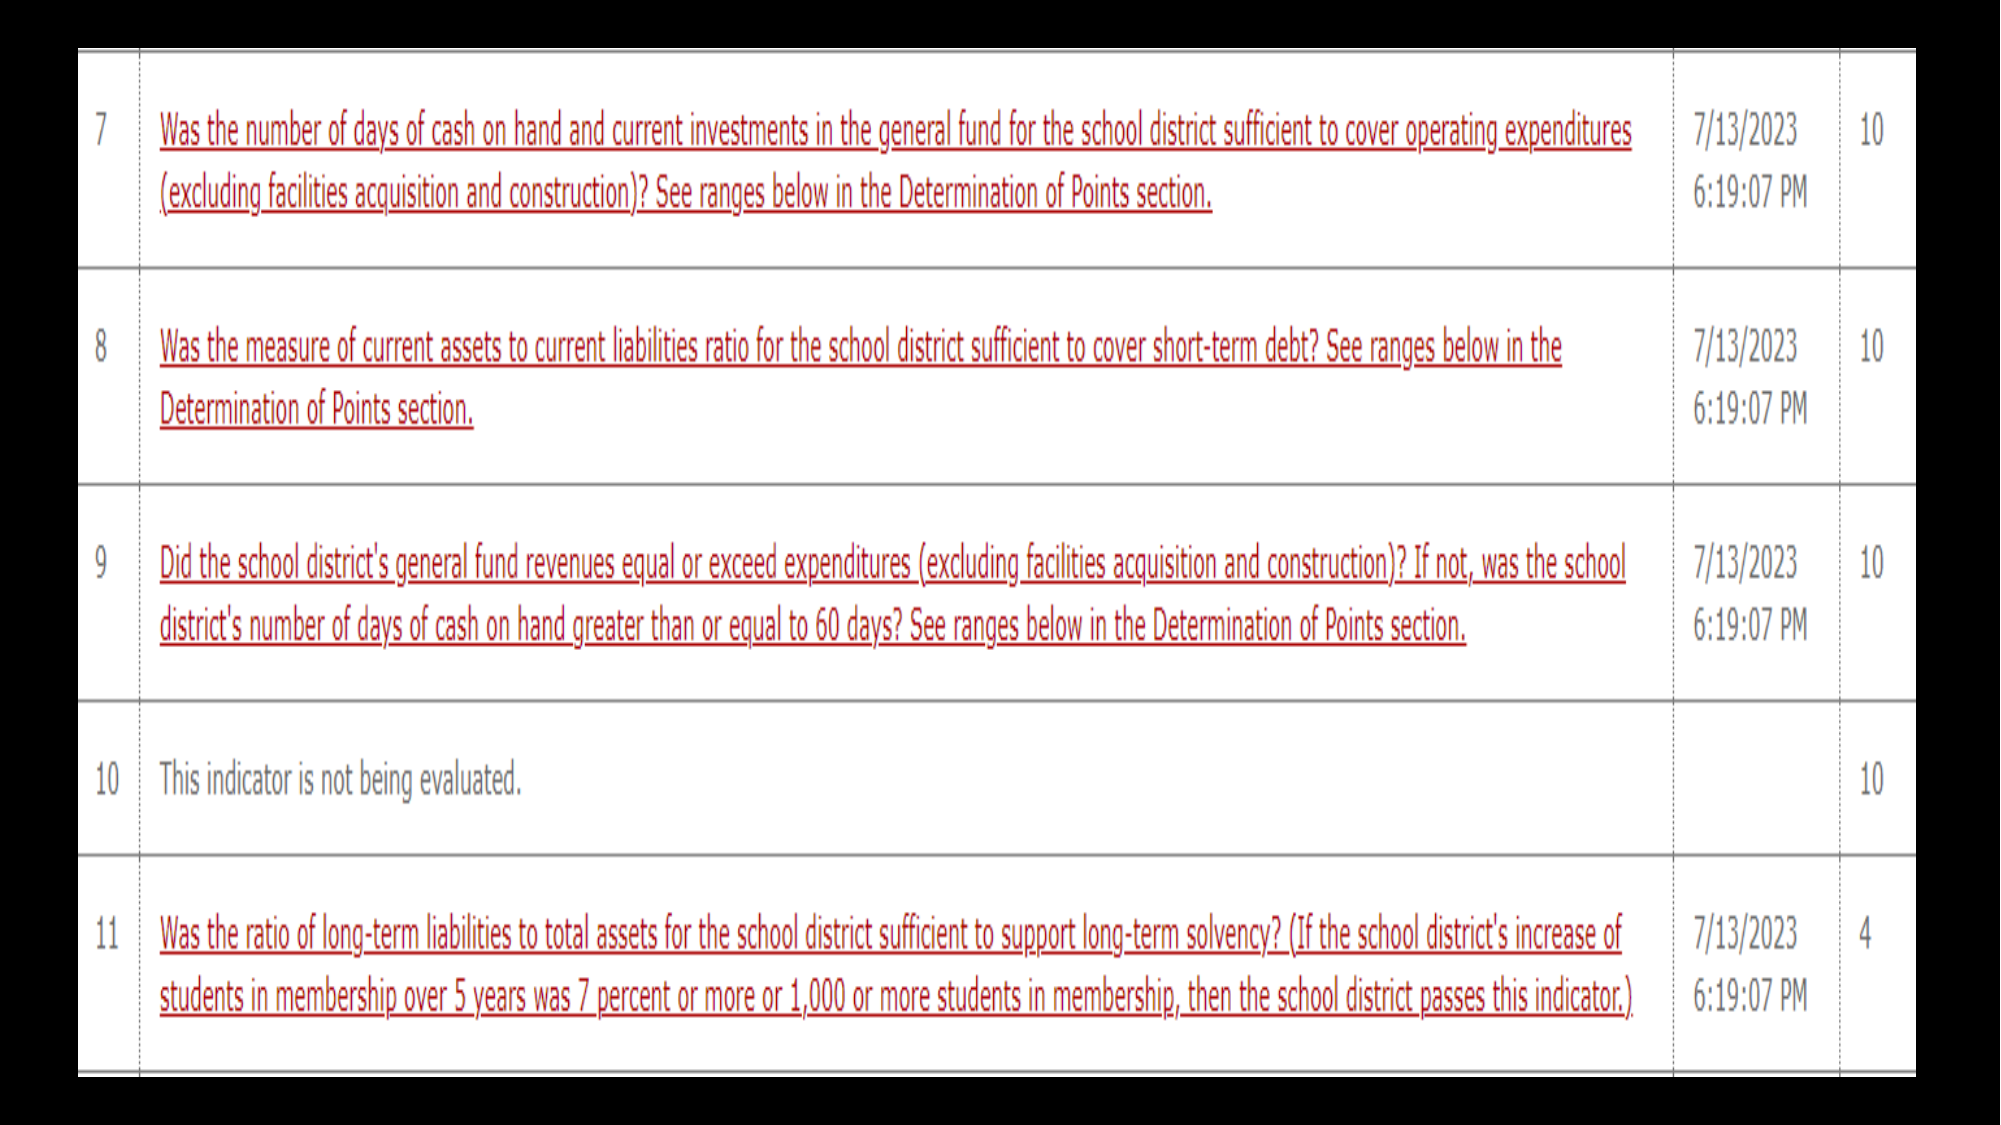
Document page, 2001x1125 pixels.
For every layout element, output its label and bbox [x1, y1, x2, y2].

picture [78, 48, 1916, 1077]
